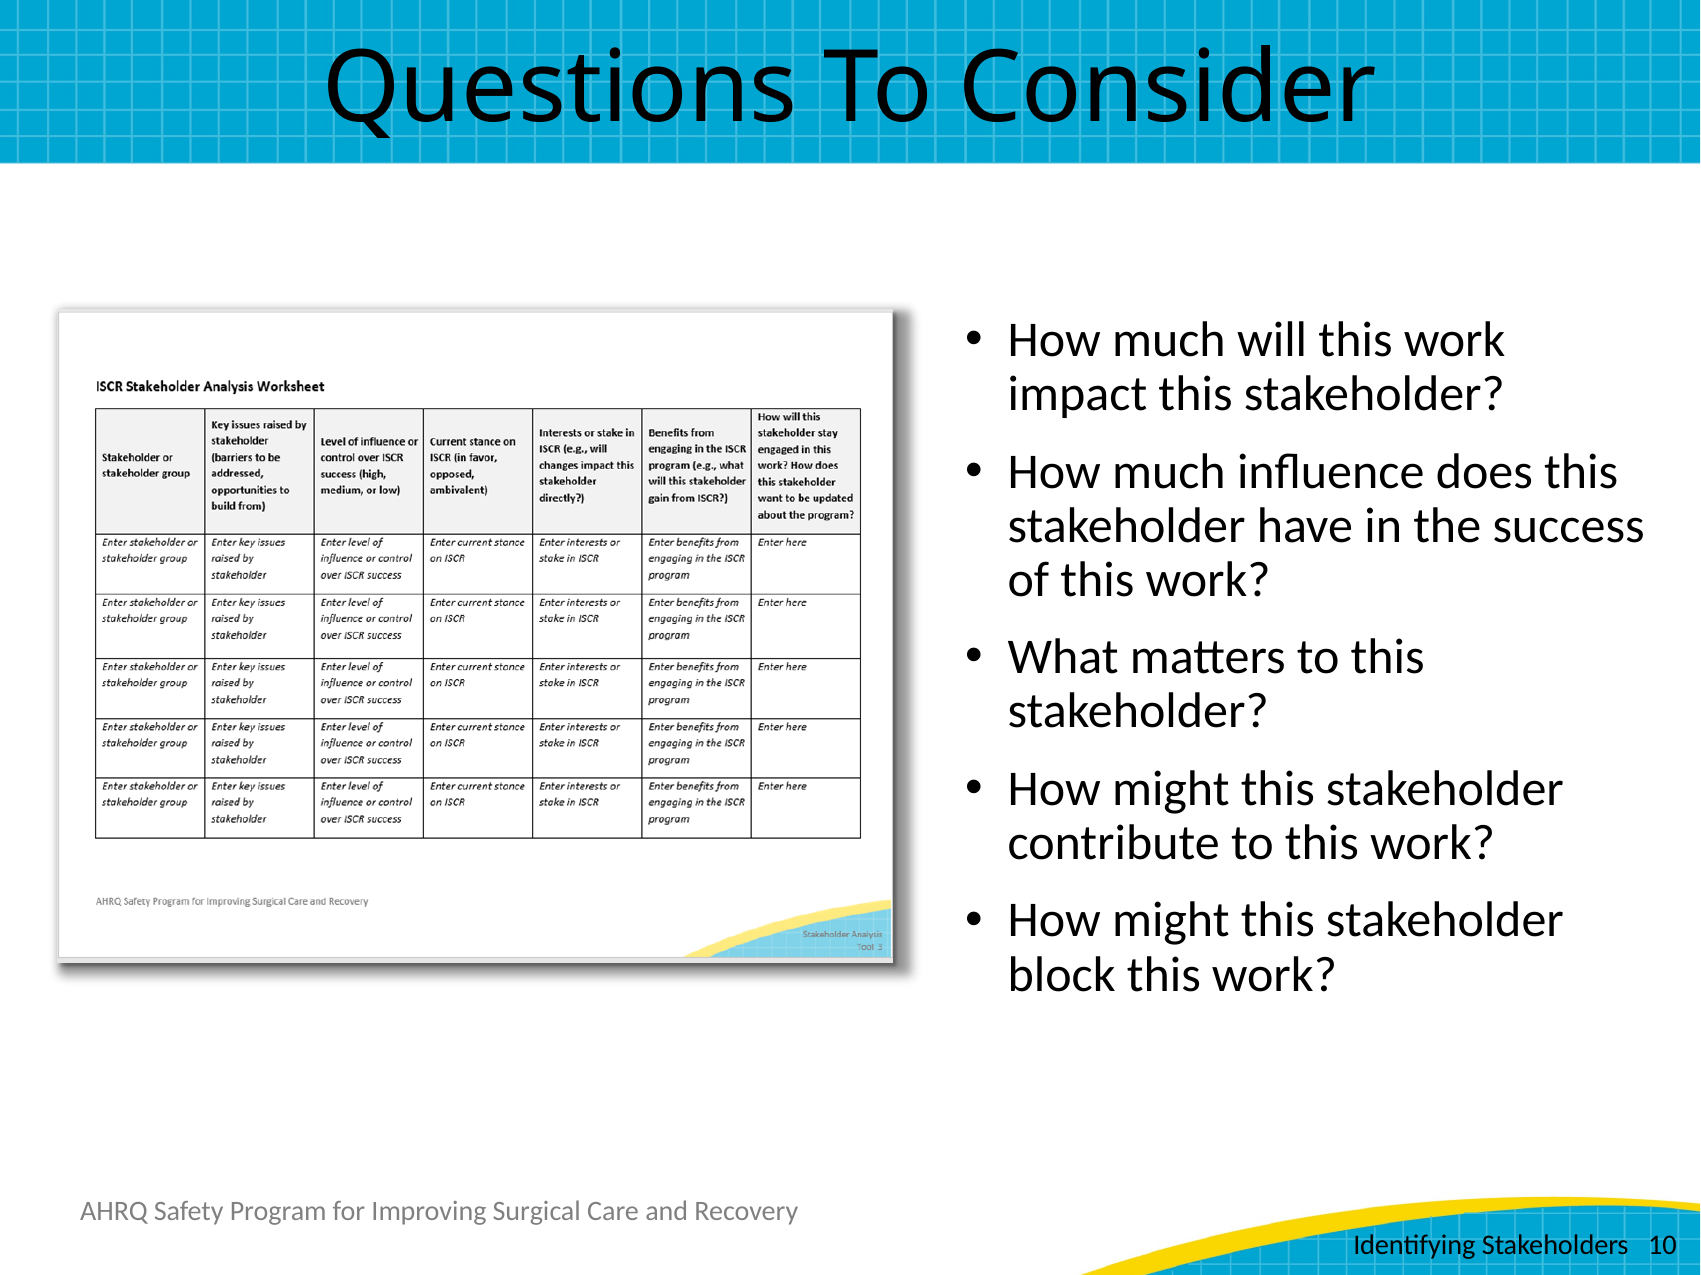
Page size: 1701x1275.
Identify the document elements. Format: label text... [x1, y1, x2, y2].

slide_number Identifying Stakeholders 10 [1255, 1238, 1692, 1275]
picture [0, 150, 1701, 1275]
list How much will this work impact this stakeholder? How much influence does this stakeholder have in the success of this work? What matters to this stakeholder? How might this stakeholder contribute to this work? How might this stakeholder block this work? [950, 306, 1666, 1021]
title Questions To Consider [0, 27, 1700, 150]
